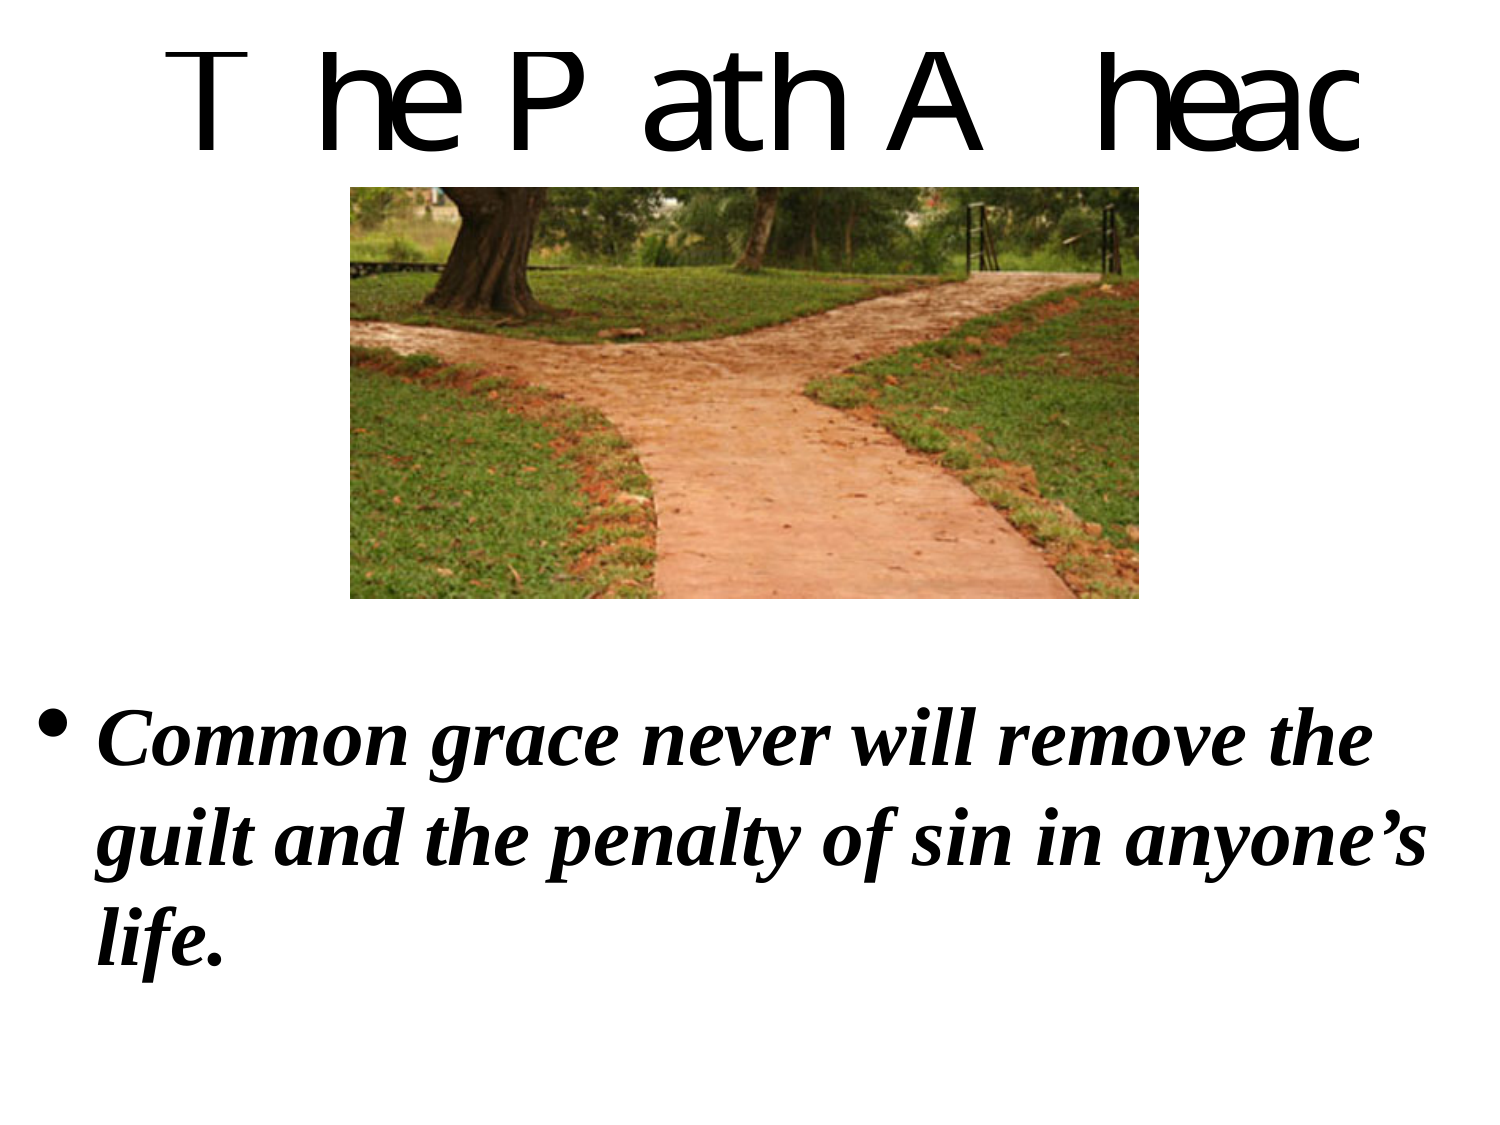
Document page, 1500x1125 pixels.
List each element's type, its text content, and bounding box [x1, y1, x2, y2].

text_box Common grace never will remove the guilt and the penalty of sin in anyone’s life. [24, 675, 1475, 990]
picture [162, 52, 1360, 600]
